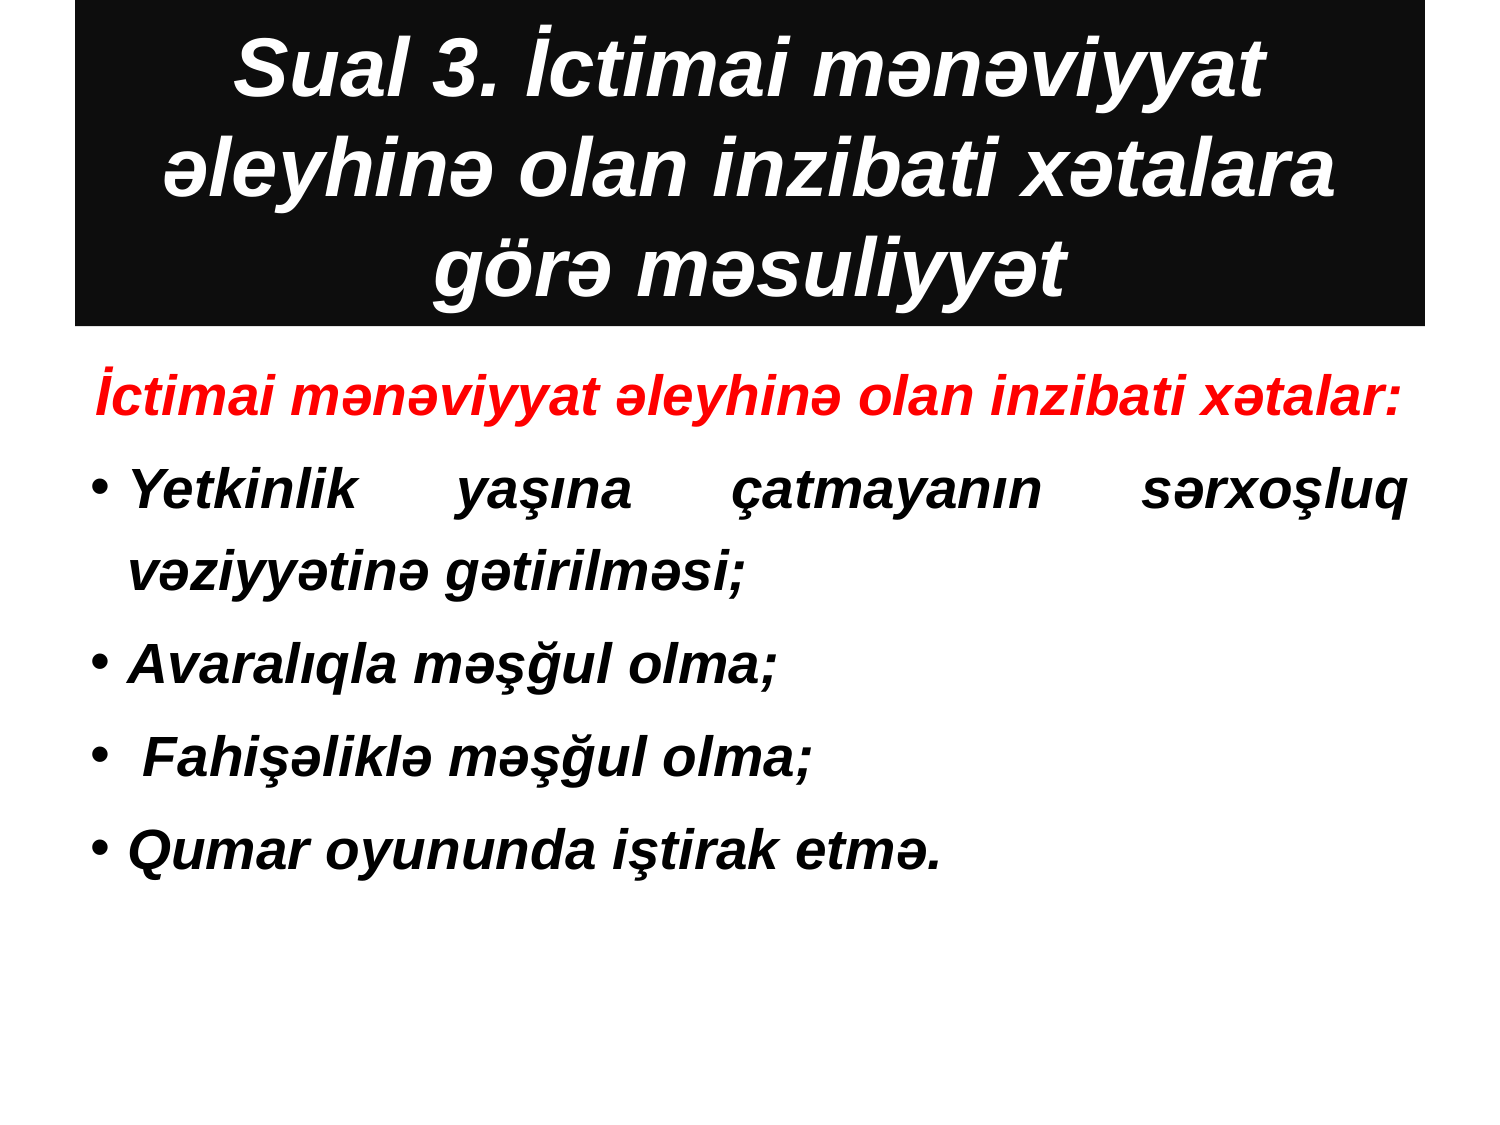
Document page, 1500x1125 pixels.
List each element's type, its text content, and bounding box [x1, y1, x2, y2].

title Sual 3. İctimai mənəviyyat əleyhinə olan inzibati xətalara görə məsuliyyət [75, 0, 1425, 327]
list İctimai mənəviyyat əleyhinə olan inzibati xətalar: Yetkinlik yaşına çatmayanın sərxoşluq vəziyyətinə gətirilməsi; Avaralıqla məşğul olma; Fahişəliklə məşğul olma; Qumar oyununda iştirak etmə. [75, 338, 1425, 1071]
